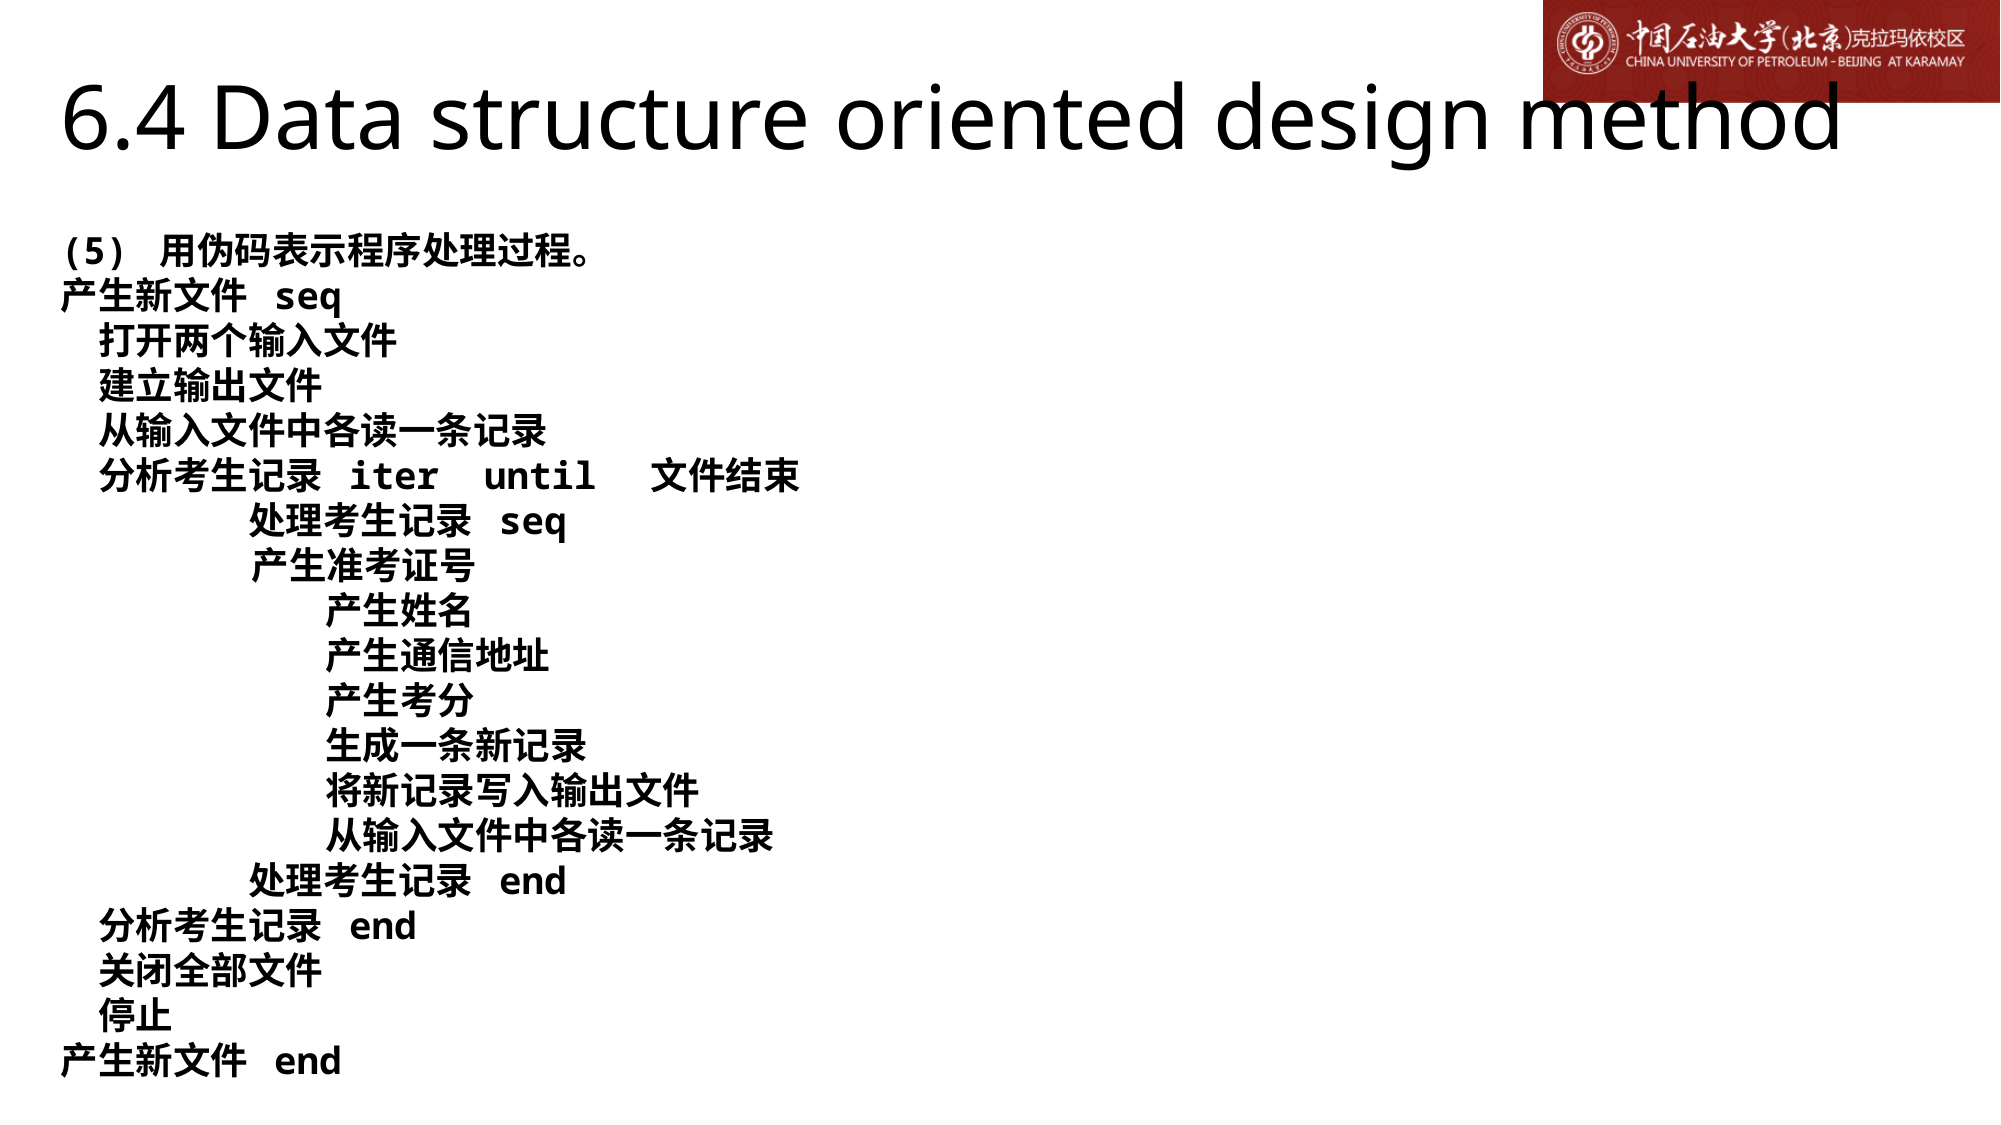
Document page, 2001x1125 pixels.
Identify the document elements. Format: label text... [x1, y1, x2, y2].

picture [1543, 0, 2000, 103]
list (5) 用伪码表示程序处理过程。 产生新文件 seq 打开两个输入文件 建立输出文件 从输入文件中各读一条记录 分析考生记录 iter until 文件结束 处理考生记录 seq 产生准考证号 产生姓名 产生通信地址 产生考分 生成一条新记录 将新记录写入输出文件 从输入文件中各读一条记录 处理考生记录 end 分析考生记录 end 关闭全部文件 停止 产生新文件 end [45, 219, 1955, 1014]
title 6.4 Data structure oriented design method [45, 64, 1877, 178]
